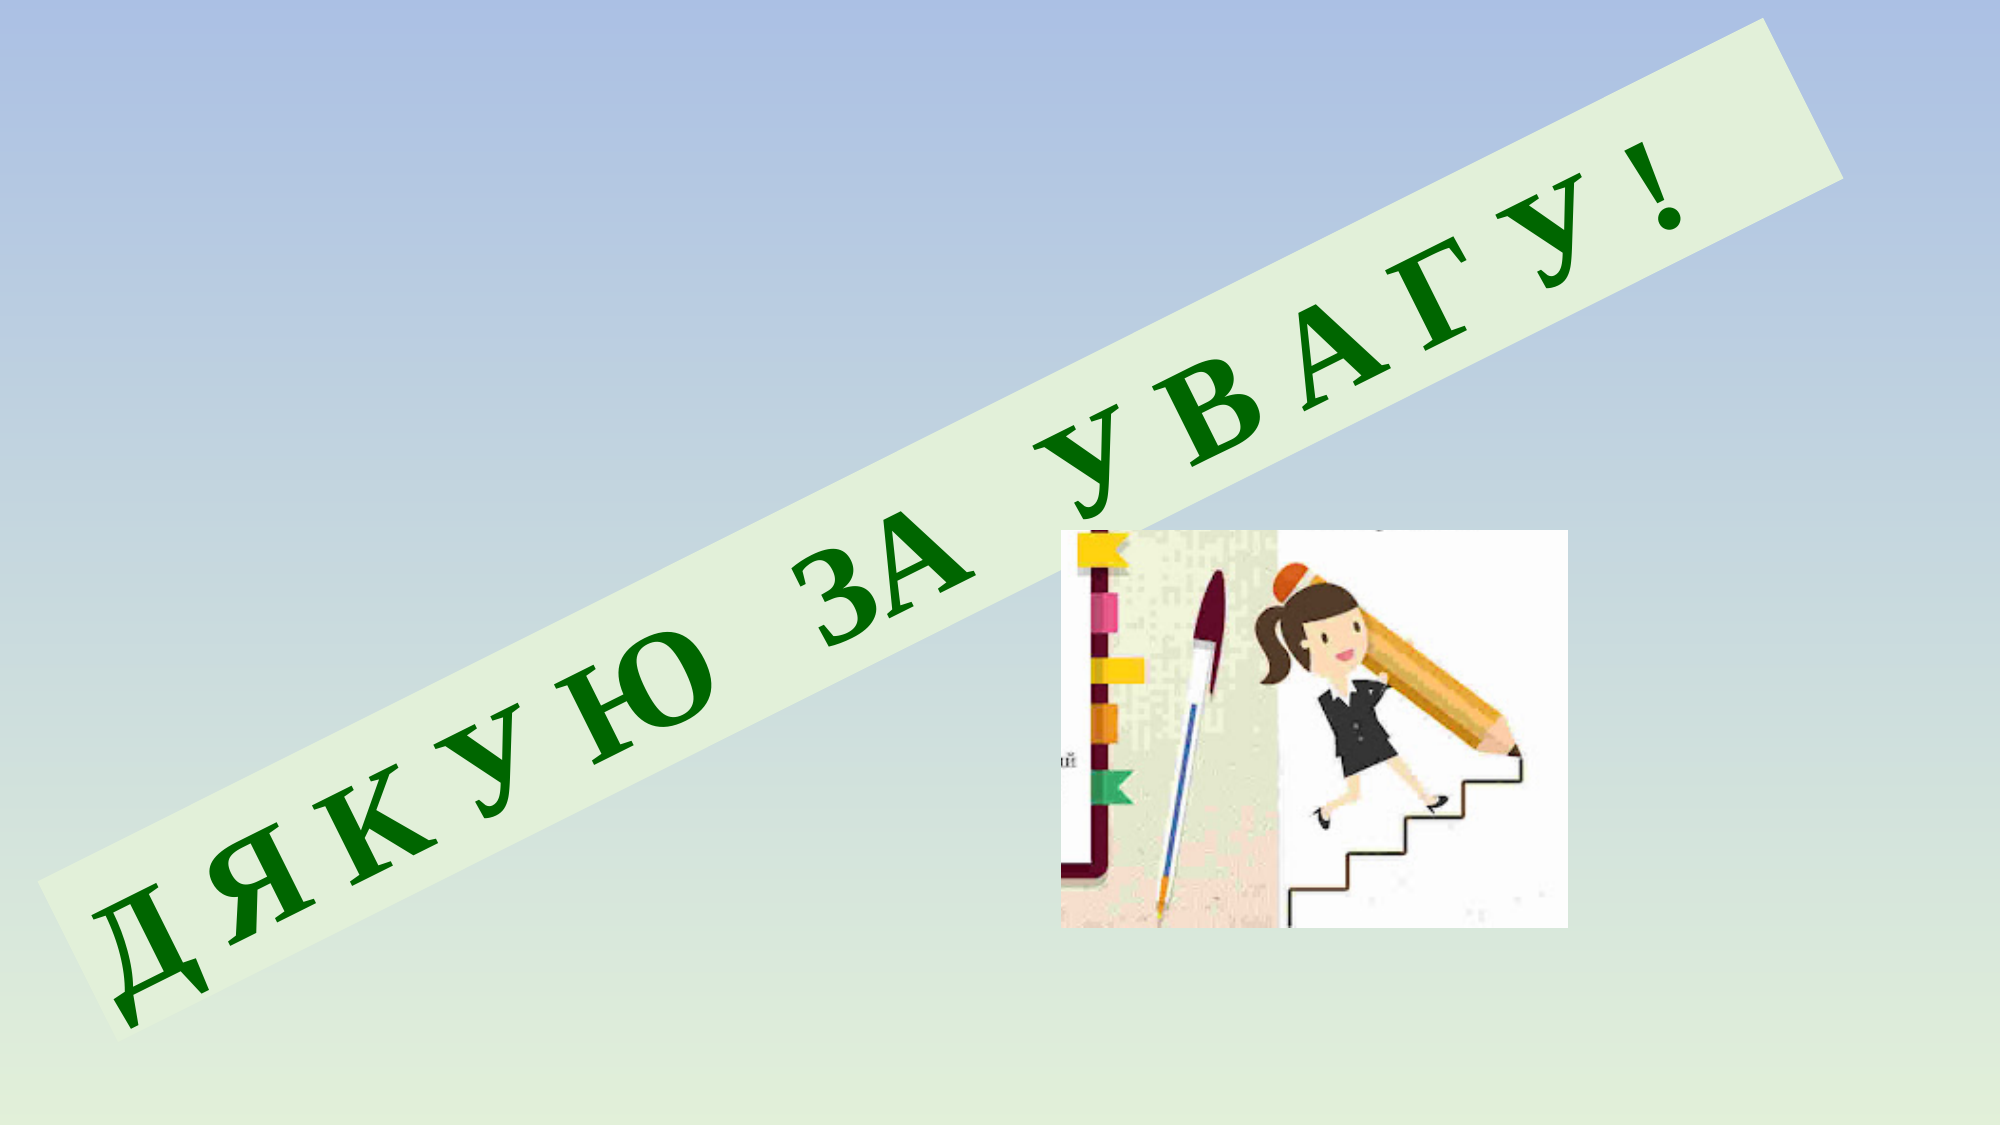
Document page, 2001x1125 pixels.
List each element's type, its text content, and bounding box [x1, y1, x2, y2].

picture [1061, 530, 1568, 928]
text_box Д Я К У Ю ЗА У В А Г У ! [37, 17, 1844, 1043]
